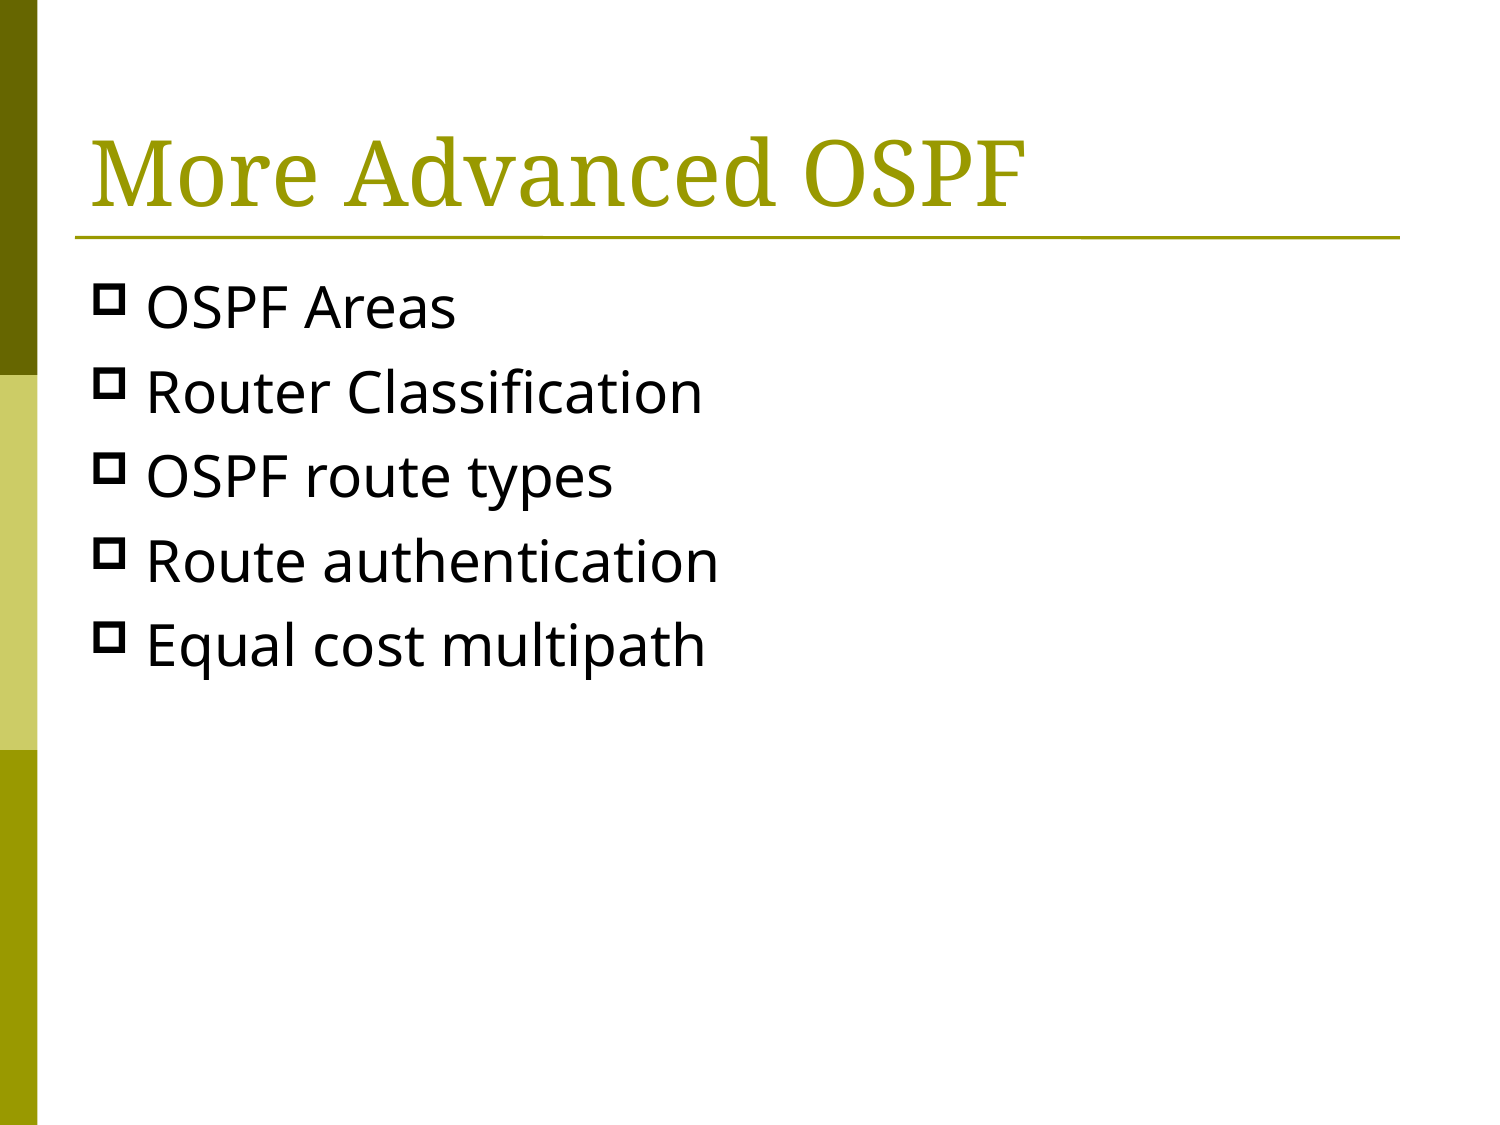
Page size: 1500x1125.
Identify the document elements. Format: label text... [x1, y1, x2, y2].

text_box OSPF Areas Router Classification OSPF route types Route authentication Equal cost multipath [75, 262, 1425, 1006]
text_box More Advanced OSPF [75, 45, 1425, 233]
